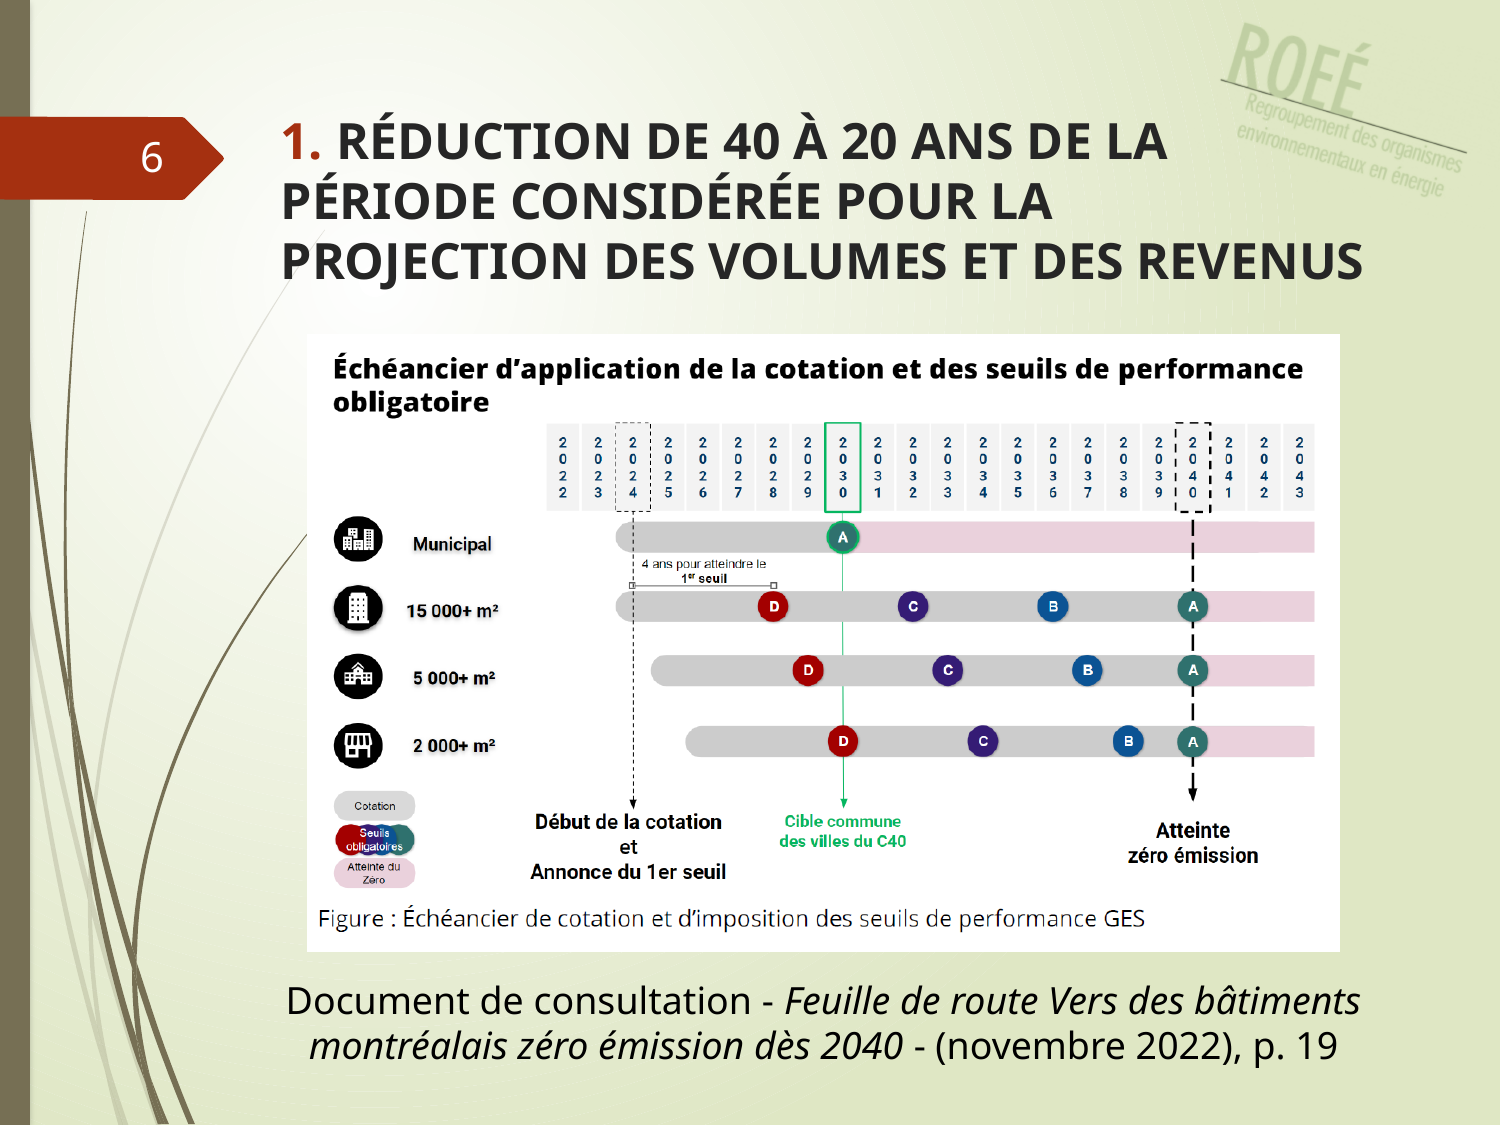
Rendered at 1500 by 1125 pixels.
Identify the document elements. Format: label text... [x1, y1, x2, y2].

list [307, 334, 1341, 952]
title 1. RÉDUCTION DE 40 À 20 ANS DE LA PÉRIODE CONSIDÉRÉE POUR LA PROJECTION DES VOLUMES ET DES REVENUS [265, 101, 1382, 256]
picture [1198, 18, 1500, 195]
text_box Document de consultation - Feuille de route Vers des bâtiments montréalais zéro émission dès 2040 - (novembre 2022), p. 19 [222, 970, 1425, 1075]
slide_number 6 [83, 129, 180, 190]
